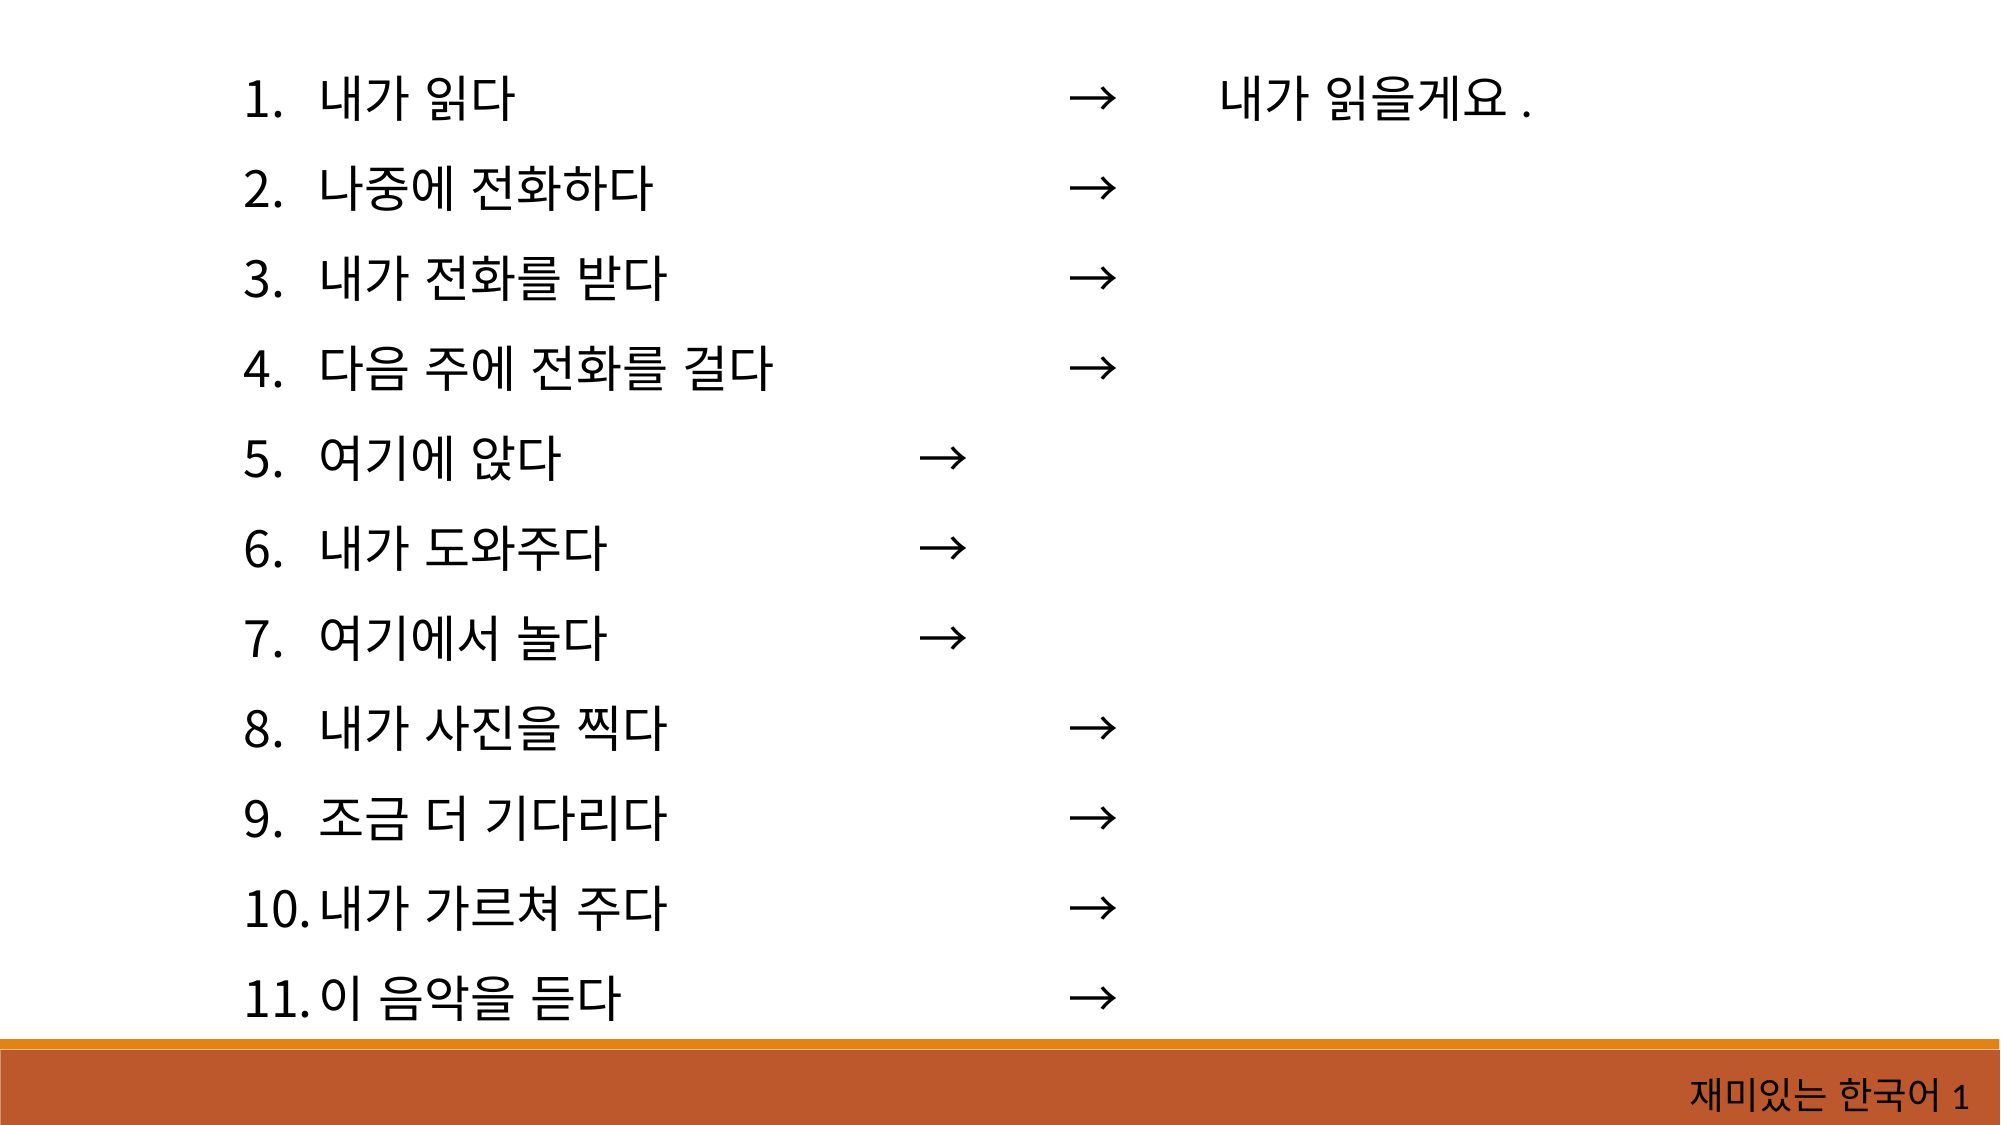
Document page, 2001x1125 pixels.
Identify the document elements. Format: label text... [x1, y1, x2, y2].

text_box 내가 읽다 → 내가 읽을게요. 나중에 전화하다 → 내가 전화를 받다 → 다음 주에 전화를 걸다 → 여기에 앉다 → 내가 도와주다 → 여기에서 놀다 → 내가 사진을 찍다 → 조금 더 기다리다 → 내가 가르쳐 주다 → 이 음악을 듣다 → [228, 29, 1800, 1035]
text_box 재미있는 한국어1 [1675, 1064, 1985, 1125]
